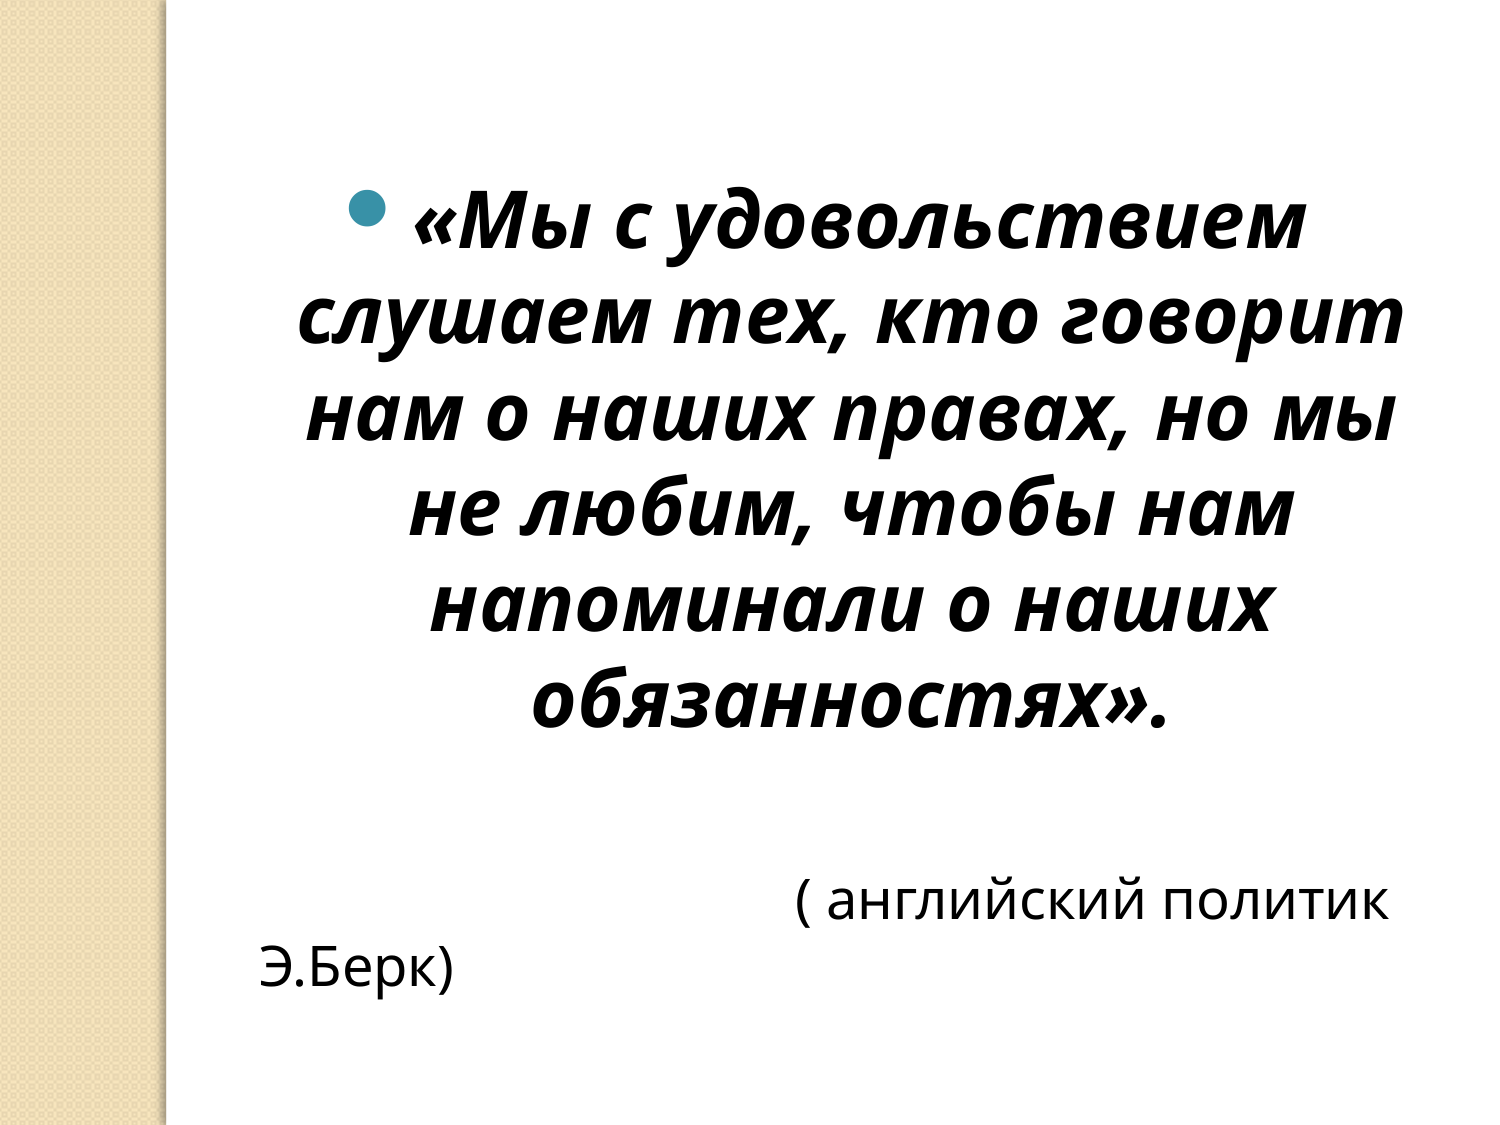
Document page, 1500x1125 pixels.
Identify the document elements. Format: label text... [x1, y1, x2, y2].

list «Мы с удовольствием слушаем тех, кто говорит нам о наших правах, но мы не любим, чтобы нам напоминали о наших обязанностях». ( английский политик Э.Берк) [187, 160, 1459, 1006]
